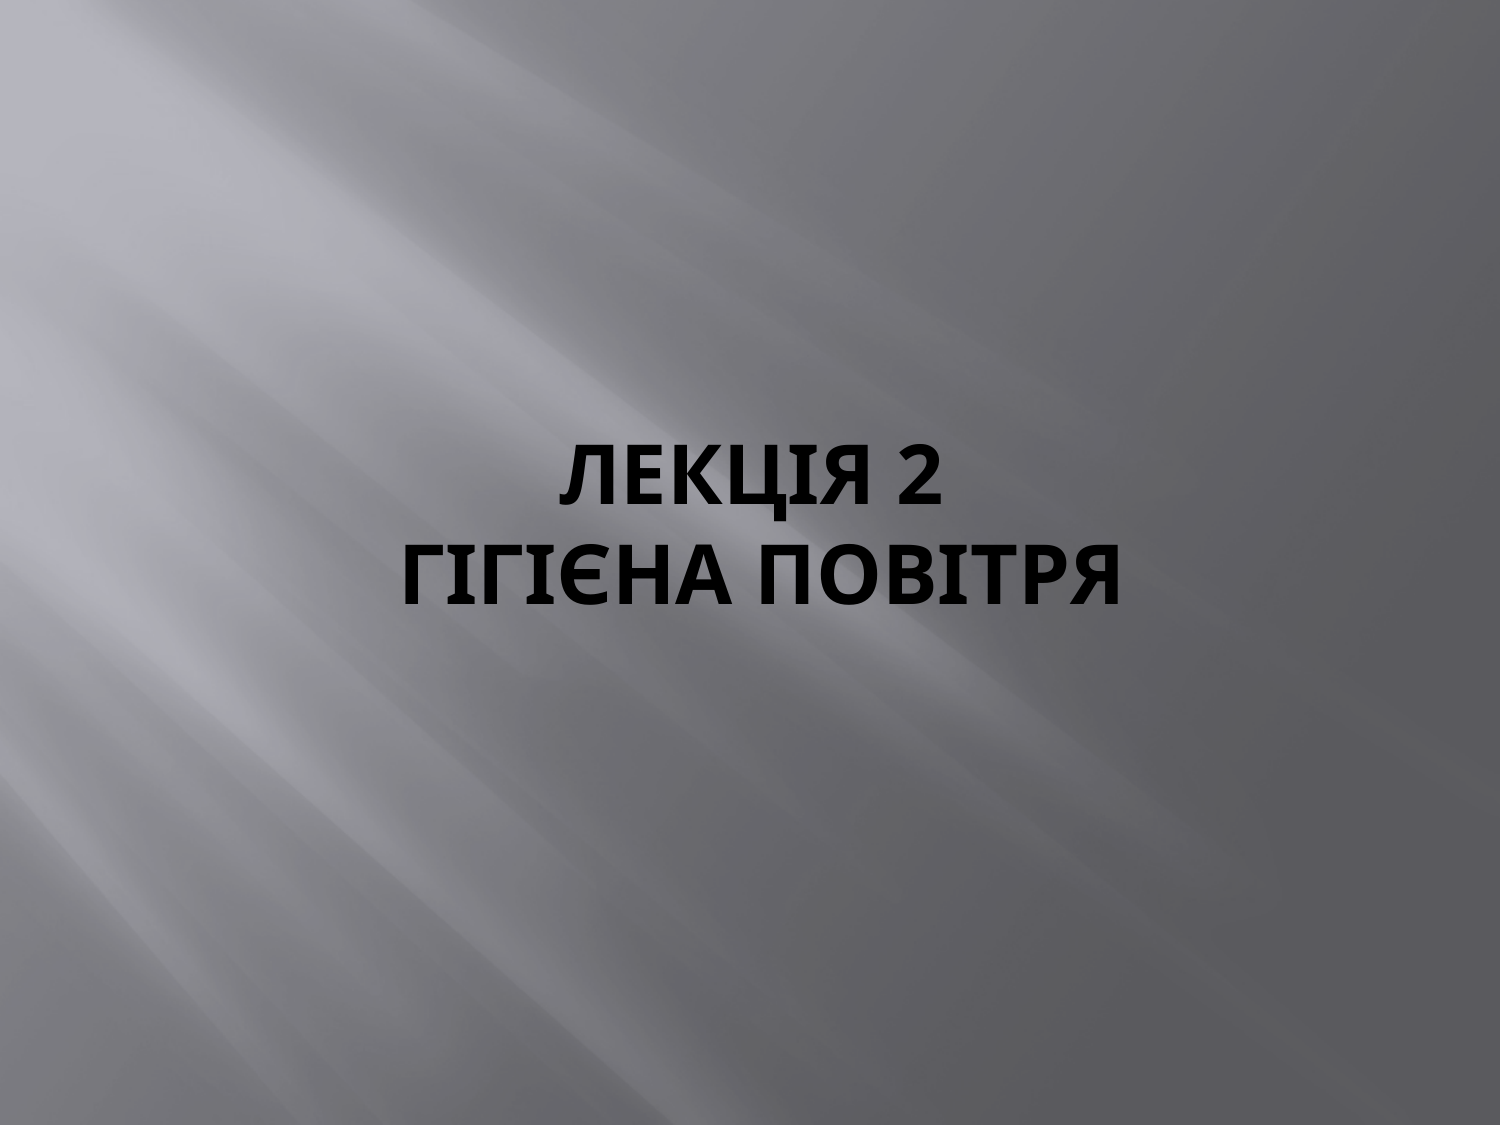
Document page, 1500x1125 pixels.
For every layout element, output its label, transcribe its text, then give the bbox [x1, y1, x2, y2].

title ЛЕКЦІЯ 2 Гігієна повітря [76, 420, 1427, 721]
